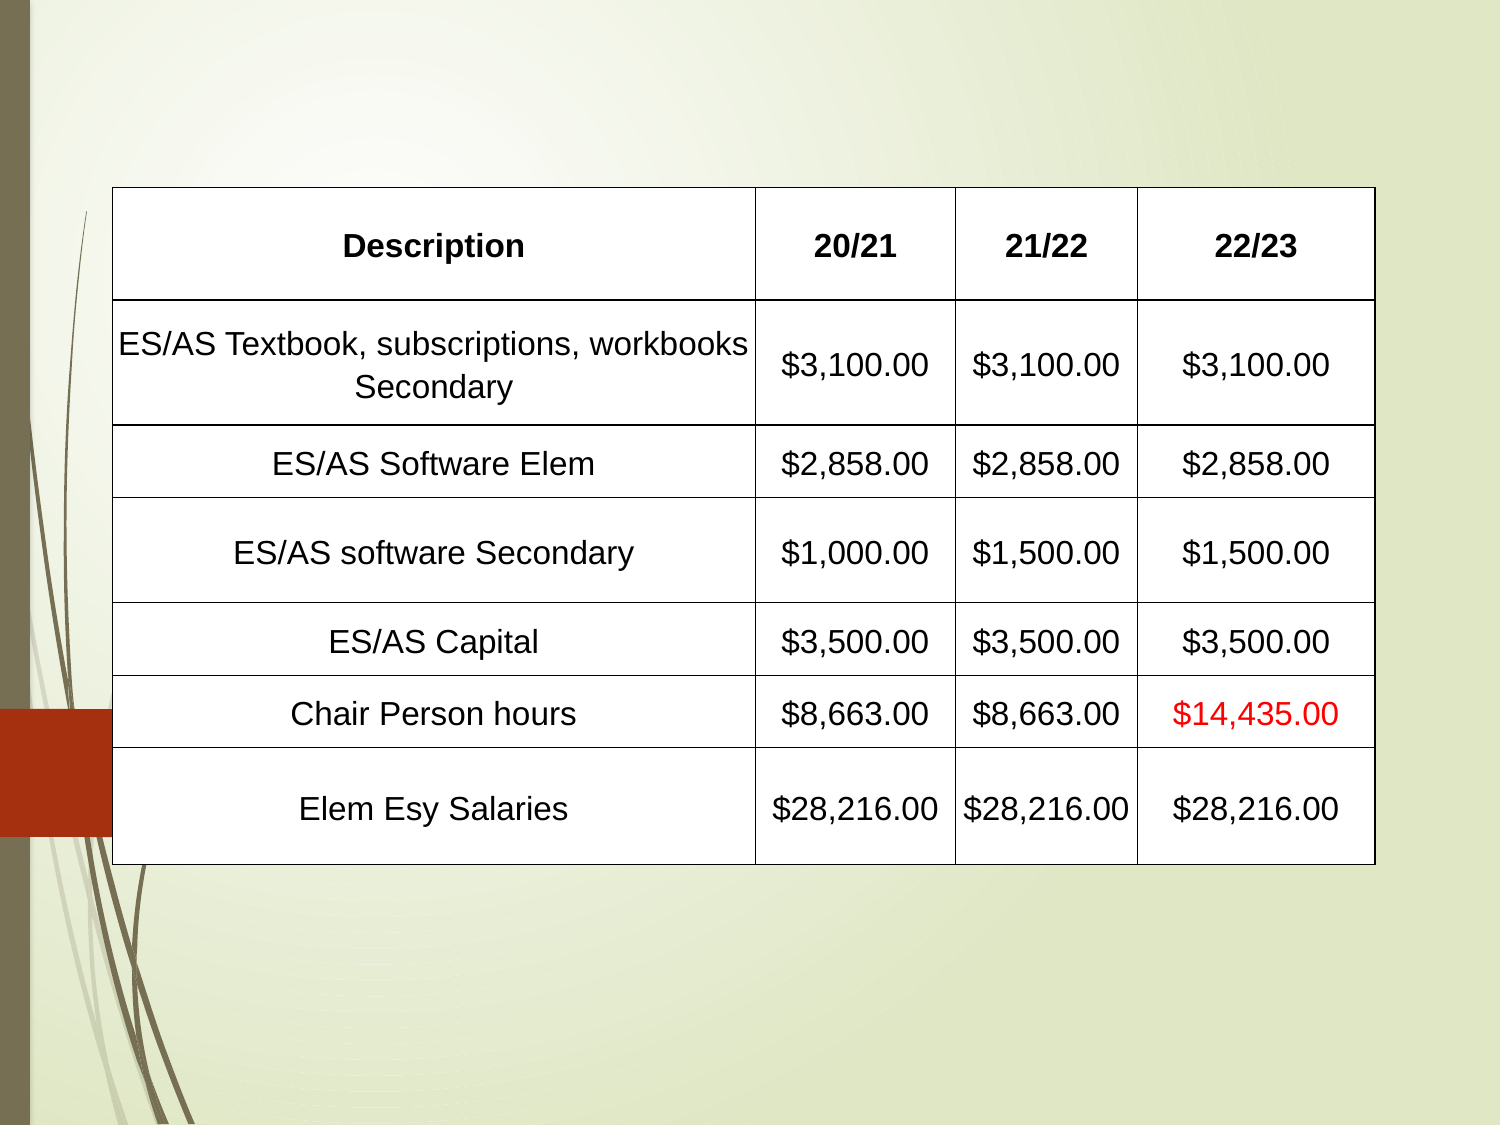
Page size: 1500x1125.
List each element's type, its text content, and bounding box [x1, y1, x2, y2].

table_header 20/21 [756, 188, 955, 299]
table_cell $1,500.00 [1138, 498, 1374, 602]
table_cell $3,100.00 [956, 301, 1137, 424]
table_cell $1,500.00 [956, 498, 1137, 602]
table_cell ES/AS Capital [113, 603, 755, 675]
table_header 22/23 [1138, 188, 1374, 299]
table_header 21/22 [956, 188, 1137, 299]
table_cell $14,435.00 [1138, 676, 1374, 747]
table_cell $28,216.00 [956, 748, 1137, 864]
table_cell $28,216.00 [756, 748, 955, 864]
table_cell ES/AS software Secondary [113, 498, 755, 602]
table_cell Chair Person hours [113, 676, 755, 747]
table_cell $8,663.00 [756, 676, 955, 747]
table_cell $28,216.00 [1138, 748, 1374, 864]
table_cell $3,100.00 [1138, 301, 1374, 424]
table_cell $3,500.00 [1138, 603, 1374, 675]
table_cell $1,000.00 [756, 498, 955, 602]
table_cell ES/AS Textbook, subscriptions, workbooks Secondary [113, 301, 755, 424]
table_cell ES/AS Software Elem [113, 426, 755, 497]
table_cell $8,663.00 [956, 676, 1137, 747]
table_cell $3,500.00 [956, 603, 1137, 675]
table_header Description [113, 188, 755, 299]
table_cell $2,858.00 [756, 426, 955, 497]
table_cell $3,100.00 [756, 301, 955, 424]
table_cell Elem Esy Salaries [113, 748, 755, 864]
table_cell $2,858.00 [956, 426, 1137, 497]
table_cell $2,858.00 [1138, 426, 1374, 497]
table_cell $3,500.00 [756, 603, 955, 675]
